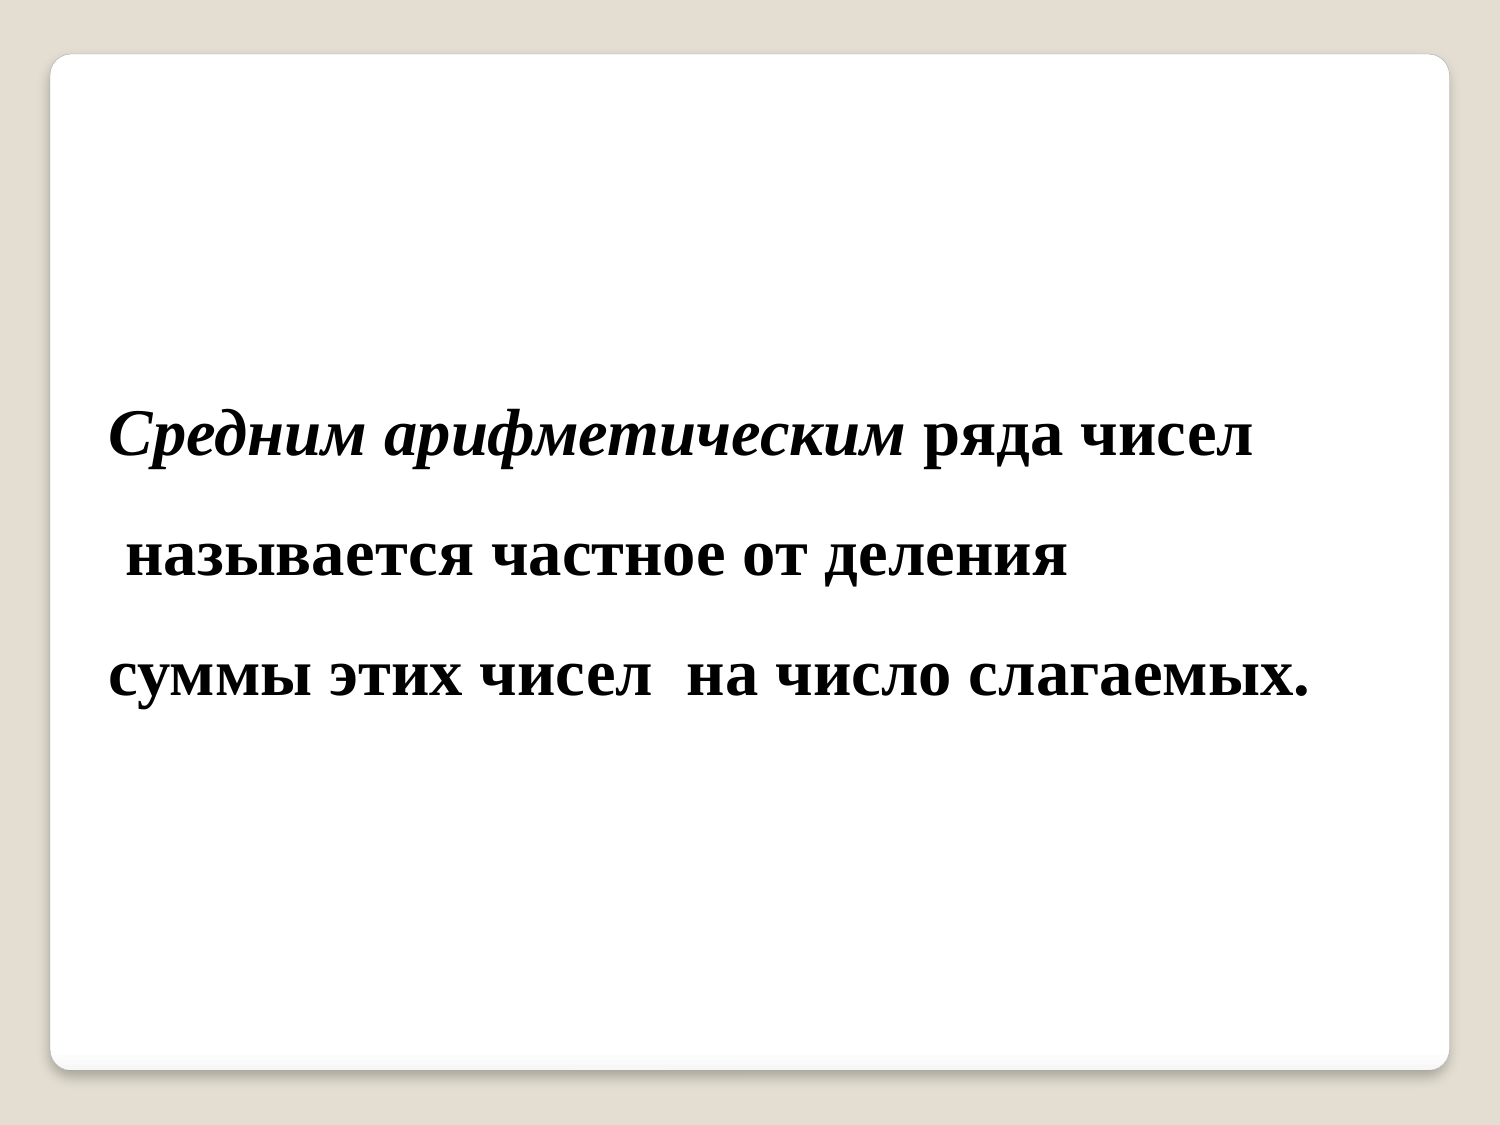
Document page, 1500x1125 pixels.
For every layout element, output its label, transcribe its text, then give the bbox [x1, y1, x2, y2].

text_box Средним арифметическим ряда чисел называется частное от деления суммы этих чисел на число слагаемых. [93, 341, 1454, 717]
